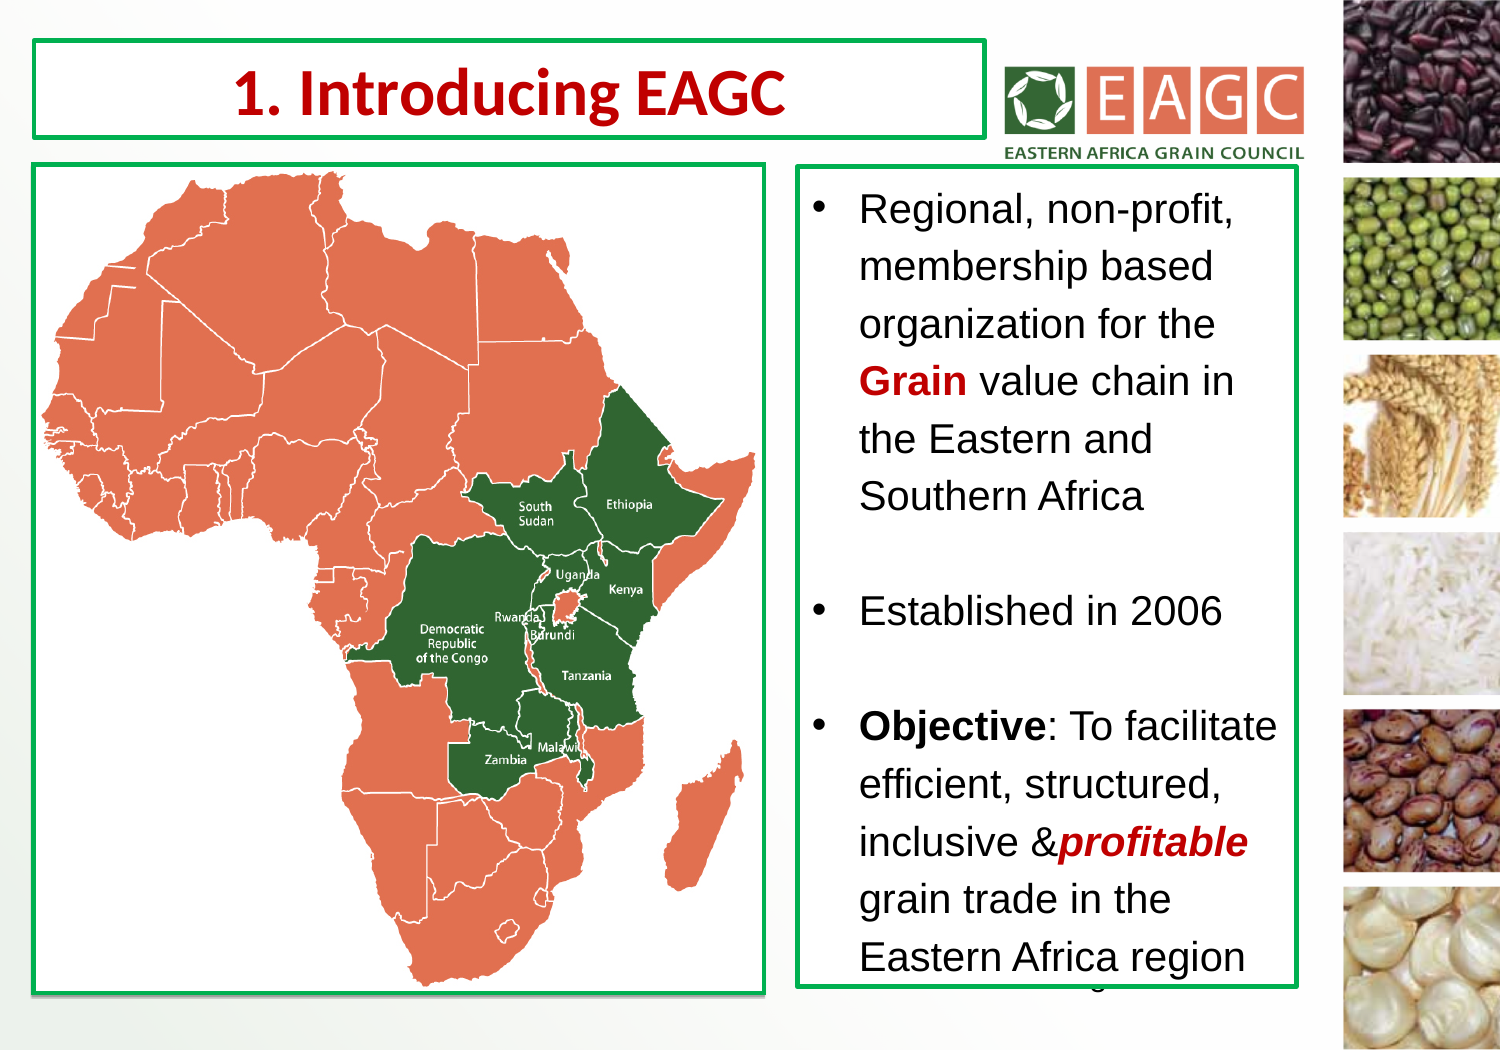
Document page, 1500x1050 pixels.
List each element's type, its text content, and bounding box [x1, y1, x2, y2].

text_box Regional, non-profit, membership based organization for the Grain value chain in the Eastern and Southern Africa Established in 2006 Objective: To facilitate efficient, structured, inclusive &profitable grain trade in the Eastern Africa region [797, 166, 1297, 987]
slide_number 3 [1074, 955, 1425, 1026]
title 1. Introducing EAGC [33, 40, 985, 138]
picture [0, 0, 1500, 1050]
